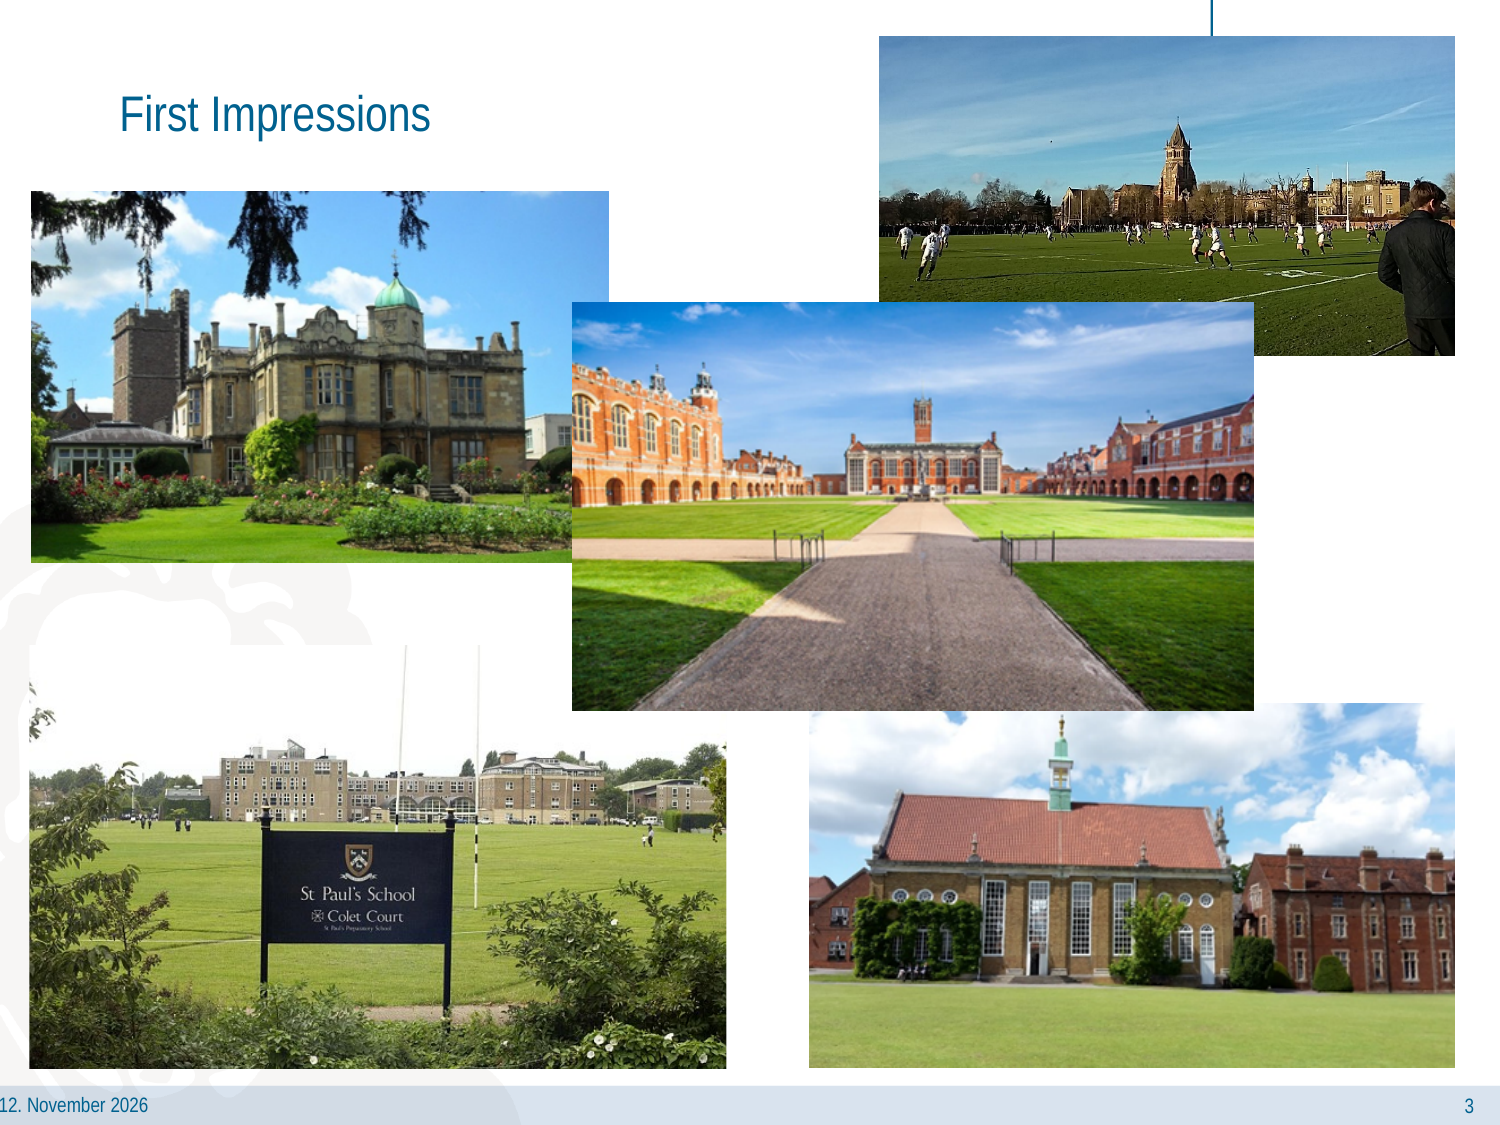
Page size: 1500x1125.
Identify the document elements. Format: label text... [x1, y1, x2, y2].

slide_number 3 [1417, 1092, 1475, 1122]
title First Impressions [104, 19, 1199, 149]
picture [0, 0, 1500, 1125]
